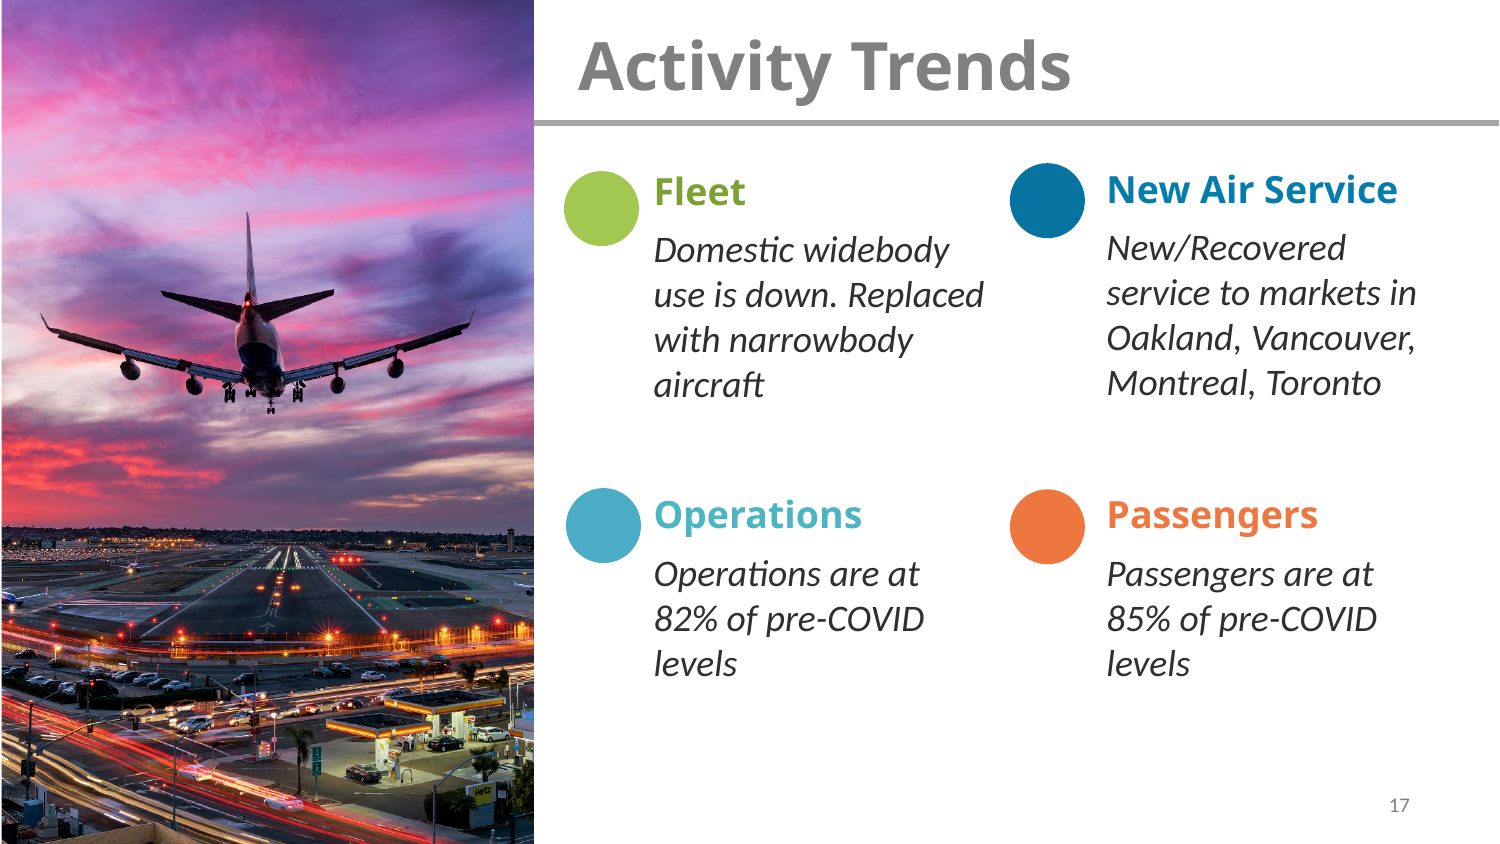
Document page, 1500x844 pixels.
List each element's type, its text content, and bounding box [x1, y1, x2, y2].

title Activity Trends [563, 0, 1500, 112]
text_box [561, 168, 642, 249]
text_box New Air Service New/Recovered service to markets in Oakland, Vancouver, Montreal, Toronto [1098, 162, 1449, 408]
text_box [1007, 487, 1087, 567]
slide_number 17 [1074, 782, 1425, 828]
text_box Passengers Passengers are at 85% of pre-COVID levels [1098, 487, 1449, 688]
text_box [1007, 161, 1087, 241]
text_box Operations Operations are at 82% of pre-COVID levels [646, 487, 996, 688]
picture [1, 0, 535, 844]
text_box [563, 485, 644, 566]
text_box Fleet Domestic widebody use is down. Replaced with narrowbody aircraft [646, 163, 996, 410]
